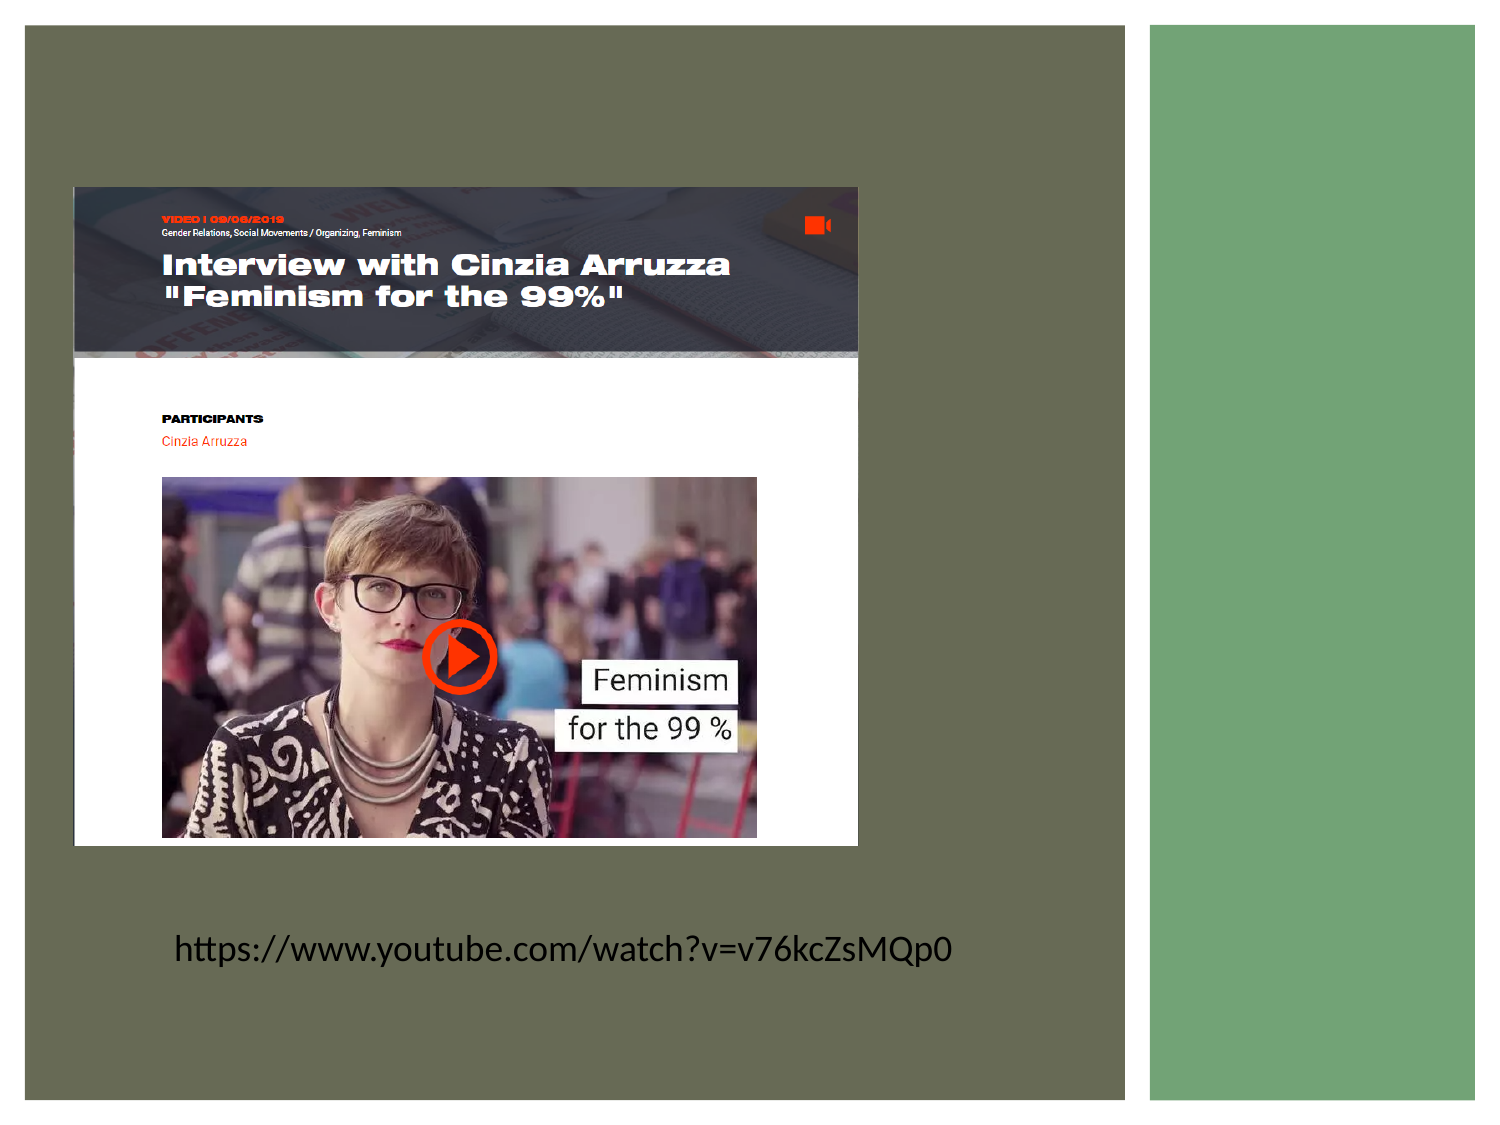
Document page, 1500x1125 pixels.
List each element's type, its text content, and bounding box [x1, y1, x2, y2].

text_box https://www.youtube.com/watch?v=v76kcZsMQp0 [159, 916, 1058, 977]
picture [72, 187, 859, 847]
